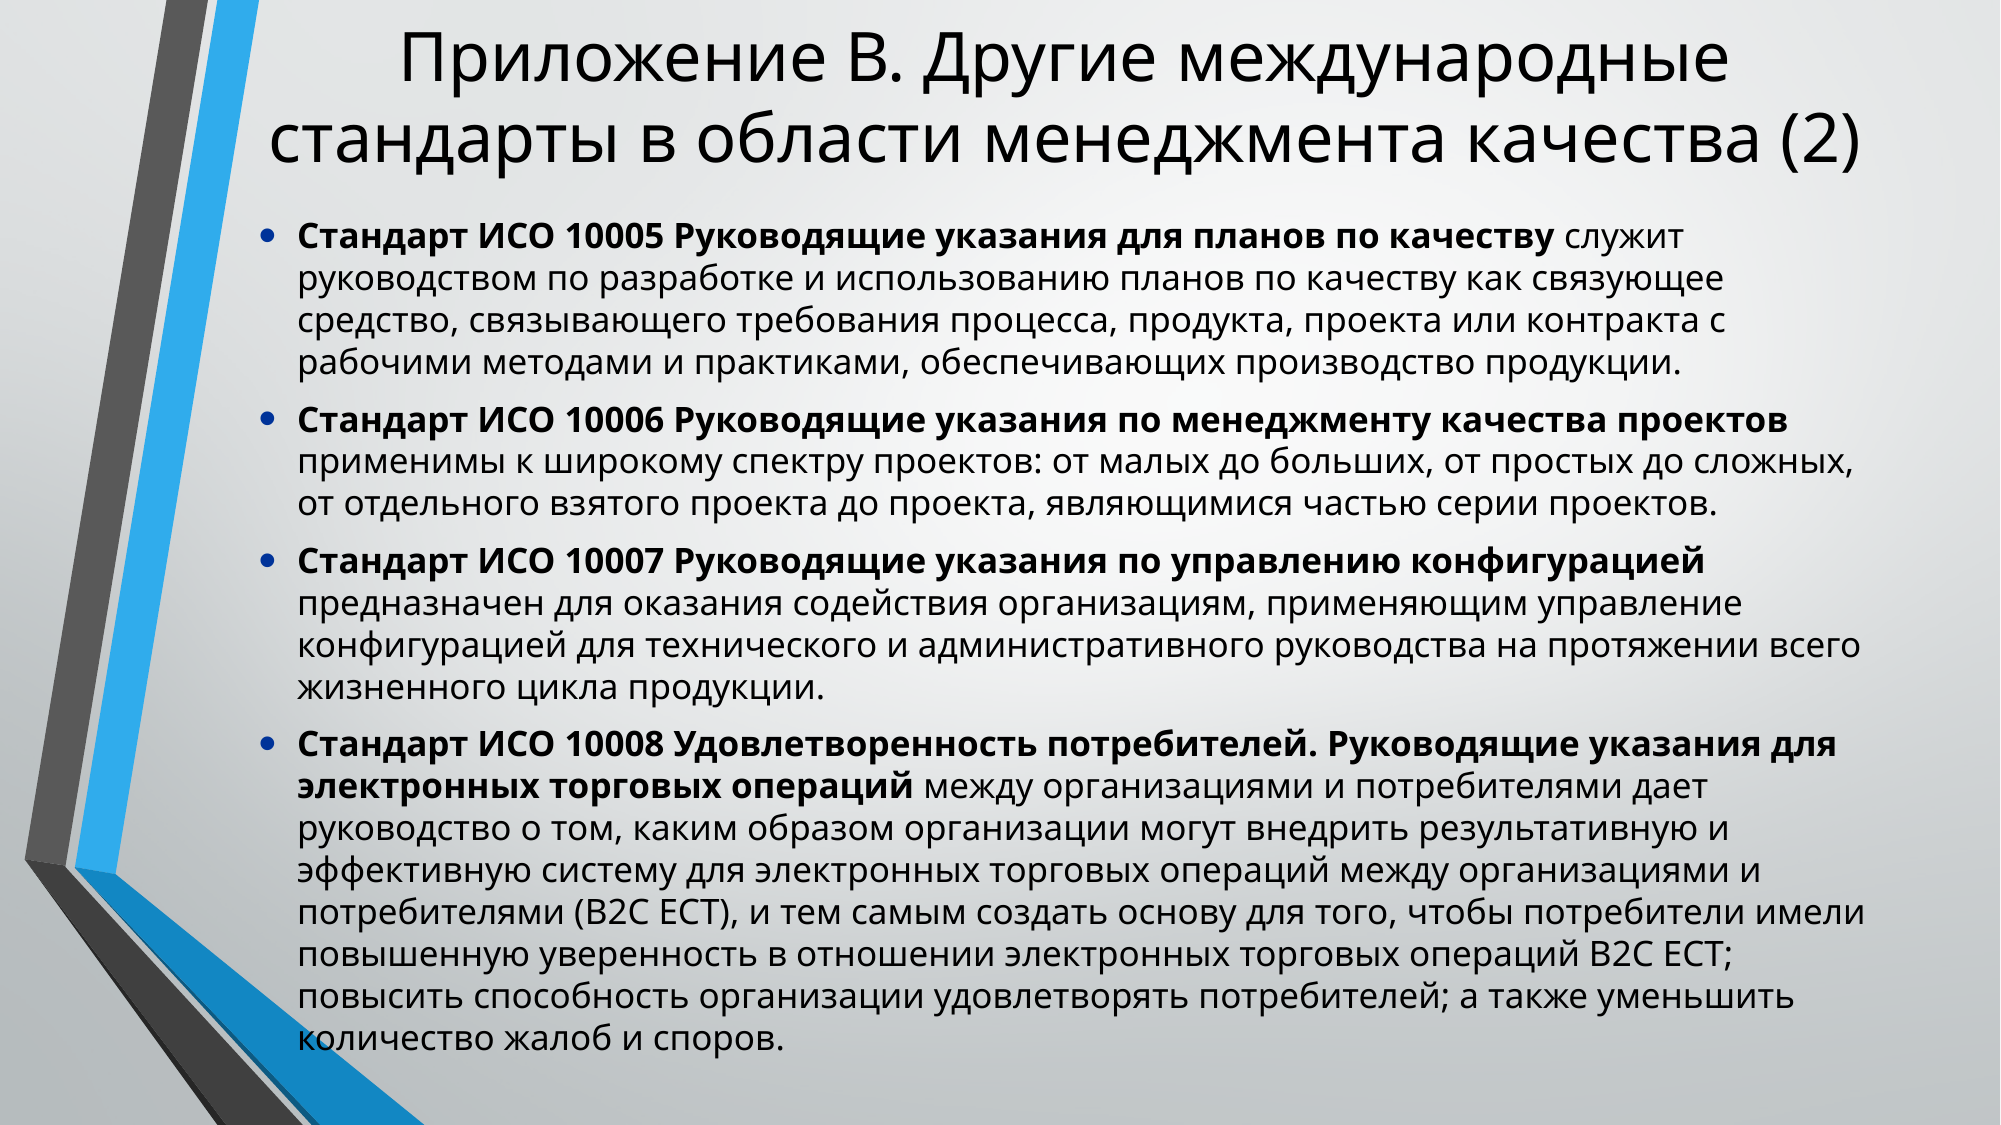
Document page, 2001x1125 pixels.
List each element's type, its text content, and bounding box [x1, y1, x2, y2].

title Приложение В. Другие международные стандарты в области менеджмента качества (2) [243, 0, 1887, 189]
list Стандарт ИСО 10005 Руководящие указания для планов по качеству служит руководством по разработке и использованию планов по качеству как связующее средство, связывающего требования процесса, продукта, проекта или контракта с рабочими методами и практиками, обеспечивающих производство продукции. Стандарт ИСО 10006 Руководящие указания по менеджменту качества проектов применимы к широкому спектру проектов: от малых до больших, от простых до сложных, от отдельного взятого проекта до проекта, являющимися частью серии проектов. Стандарт ИСО 10007 Руководящие указания по управлению конфигурацией предназначен для оказания содействия организациям, применяющим управление конфигурацией для технического и административного руководства на протяжении всего жизненного цикла продукции. Стандарт ИСО 10008 Удовлетворенность потребителей. Руководящие указания для электронных торговых операций между организациями и потребителями дает руководство о том, каким образом организации могут внедрить результативную и эффективную систему для электронных торговых операций между организациями и потребителями (В2С ЕСТ), и тем самым создать основу для того, чтобы потребители имели повышенную уверенность в отношении электронных торговых операций В2С ЕСТ; повысить способность организации удовлетворять потребителей; а также уменьшить количество жалоб и споров. [243, 189, 1887, 1082]
